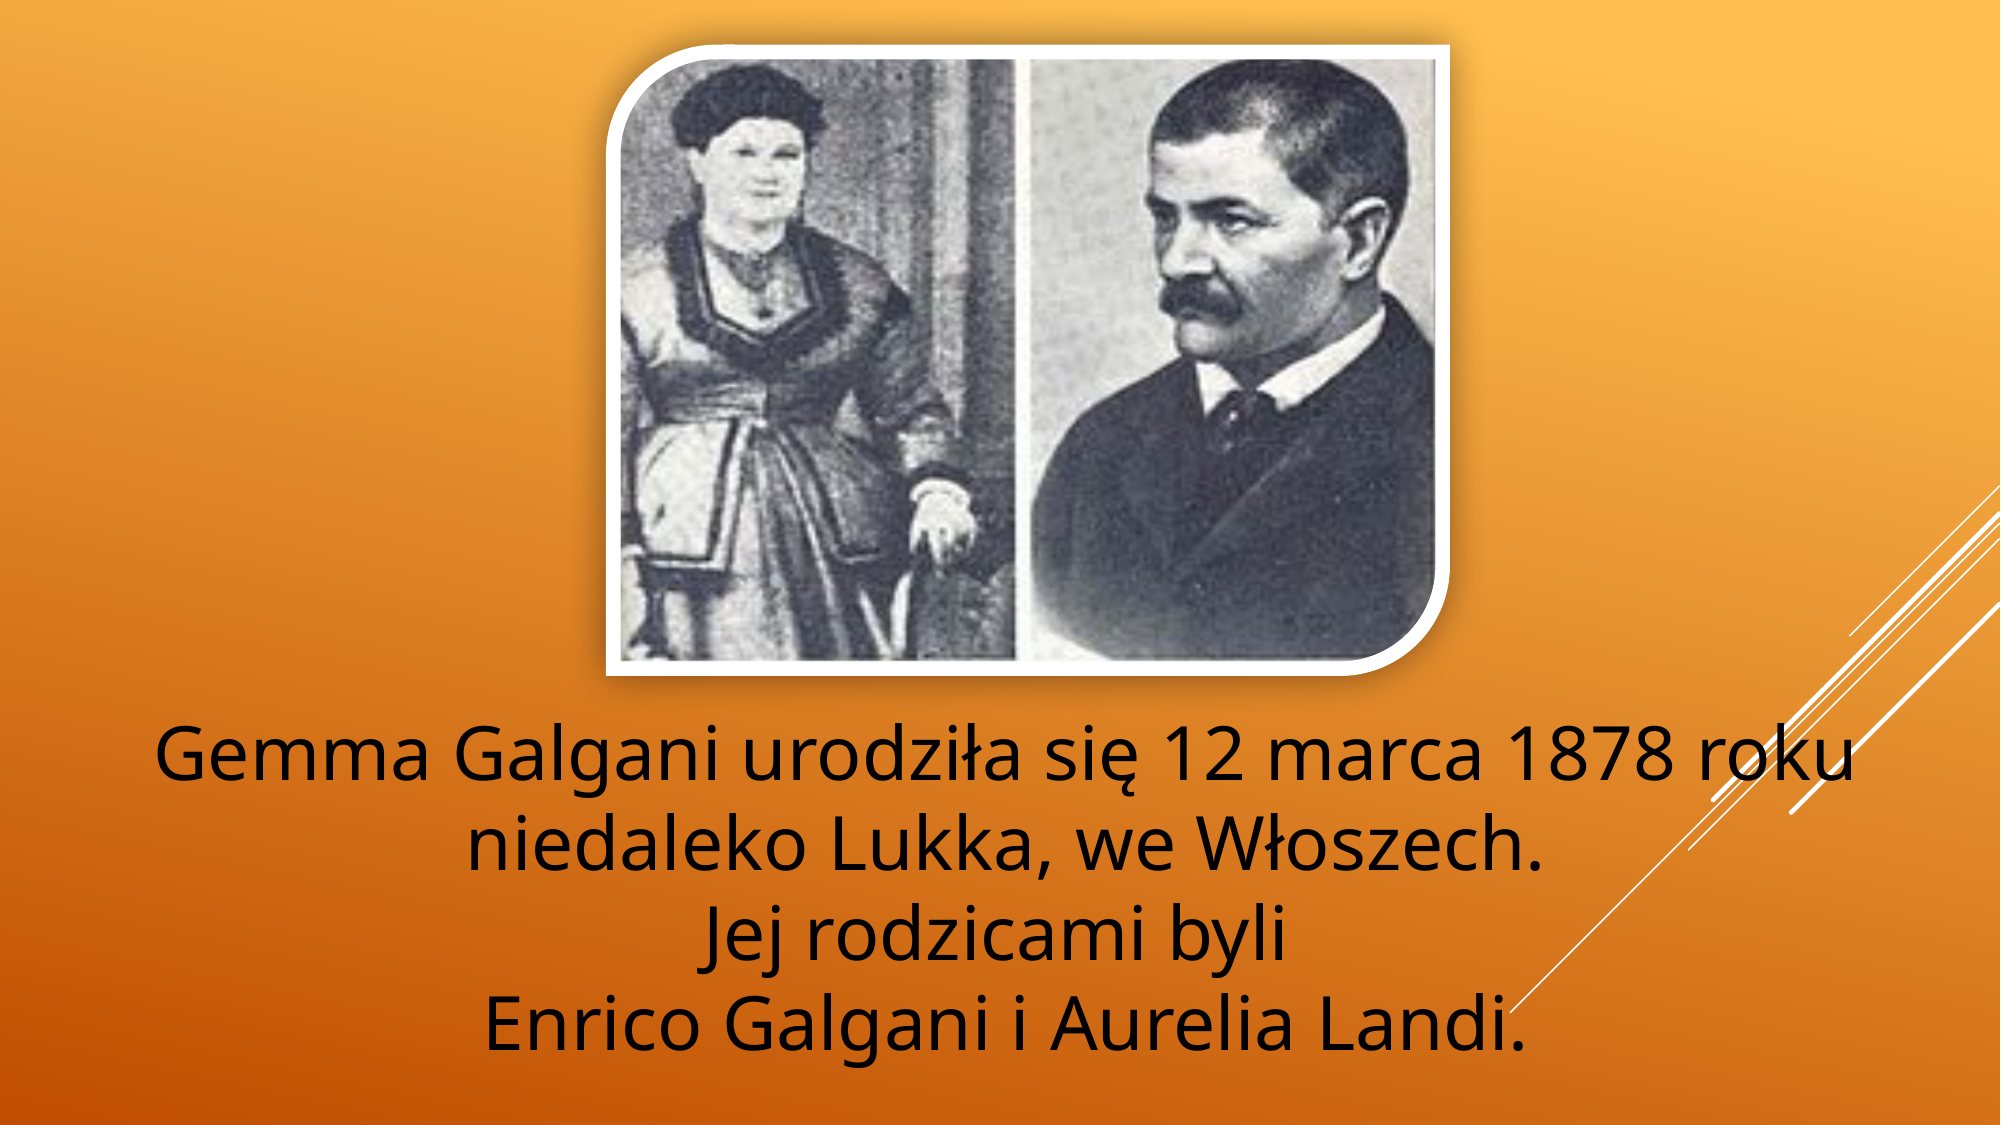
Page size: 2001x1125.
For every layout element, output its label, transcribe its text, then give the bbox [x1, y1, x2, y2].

title Gemma Galgani urodziła się 12 marca 1878 roku niedaleko Lukka, we Włoszech. Jej rodzicami byli Enrico Galgani i Aurelia Landi. [40, 626, 1972, 1125]
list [612, 51, 1443, 669]
